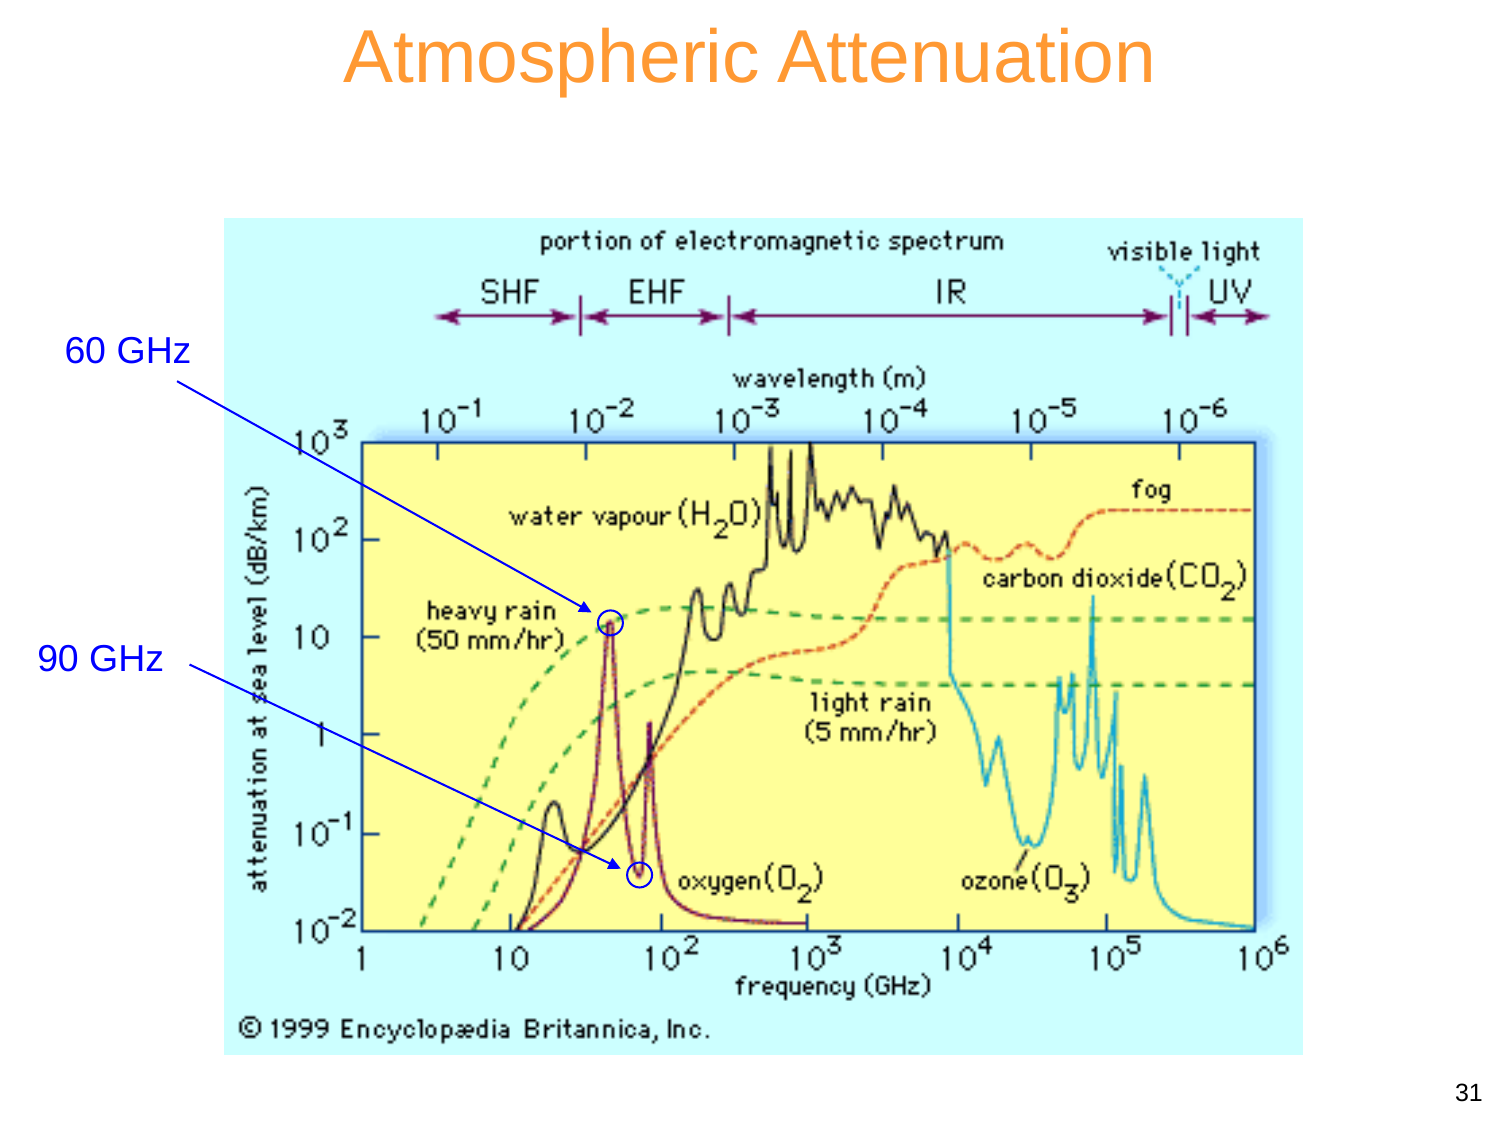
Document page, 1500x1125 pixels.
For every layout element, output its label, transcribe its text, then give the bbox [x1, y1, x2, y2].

slide_number 31 [1147, 1061, 1498, 1122]
text_box Atmospheric Attenuation [257, 0, 1243, 105]
text_box 60 GHz [49, 318, 207, 379]
picture [224, 218, 1303, 1055]
text_box 90 GHz [22, 626, 180, 687]
